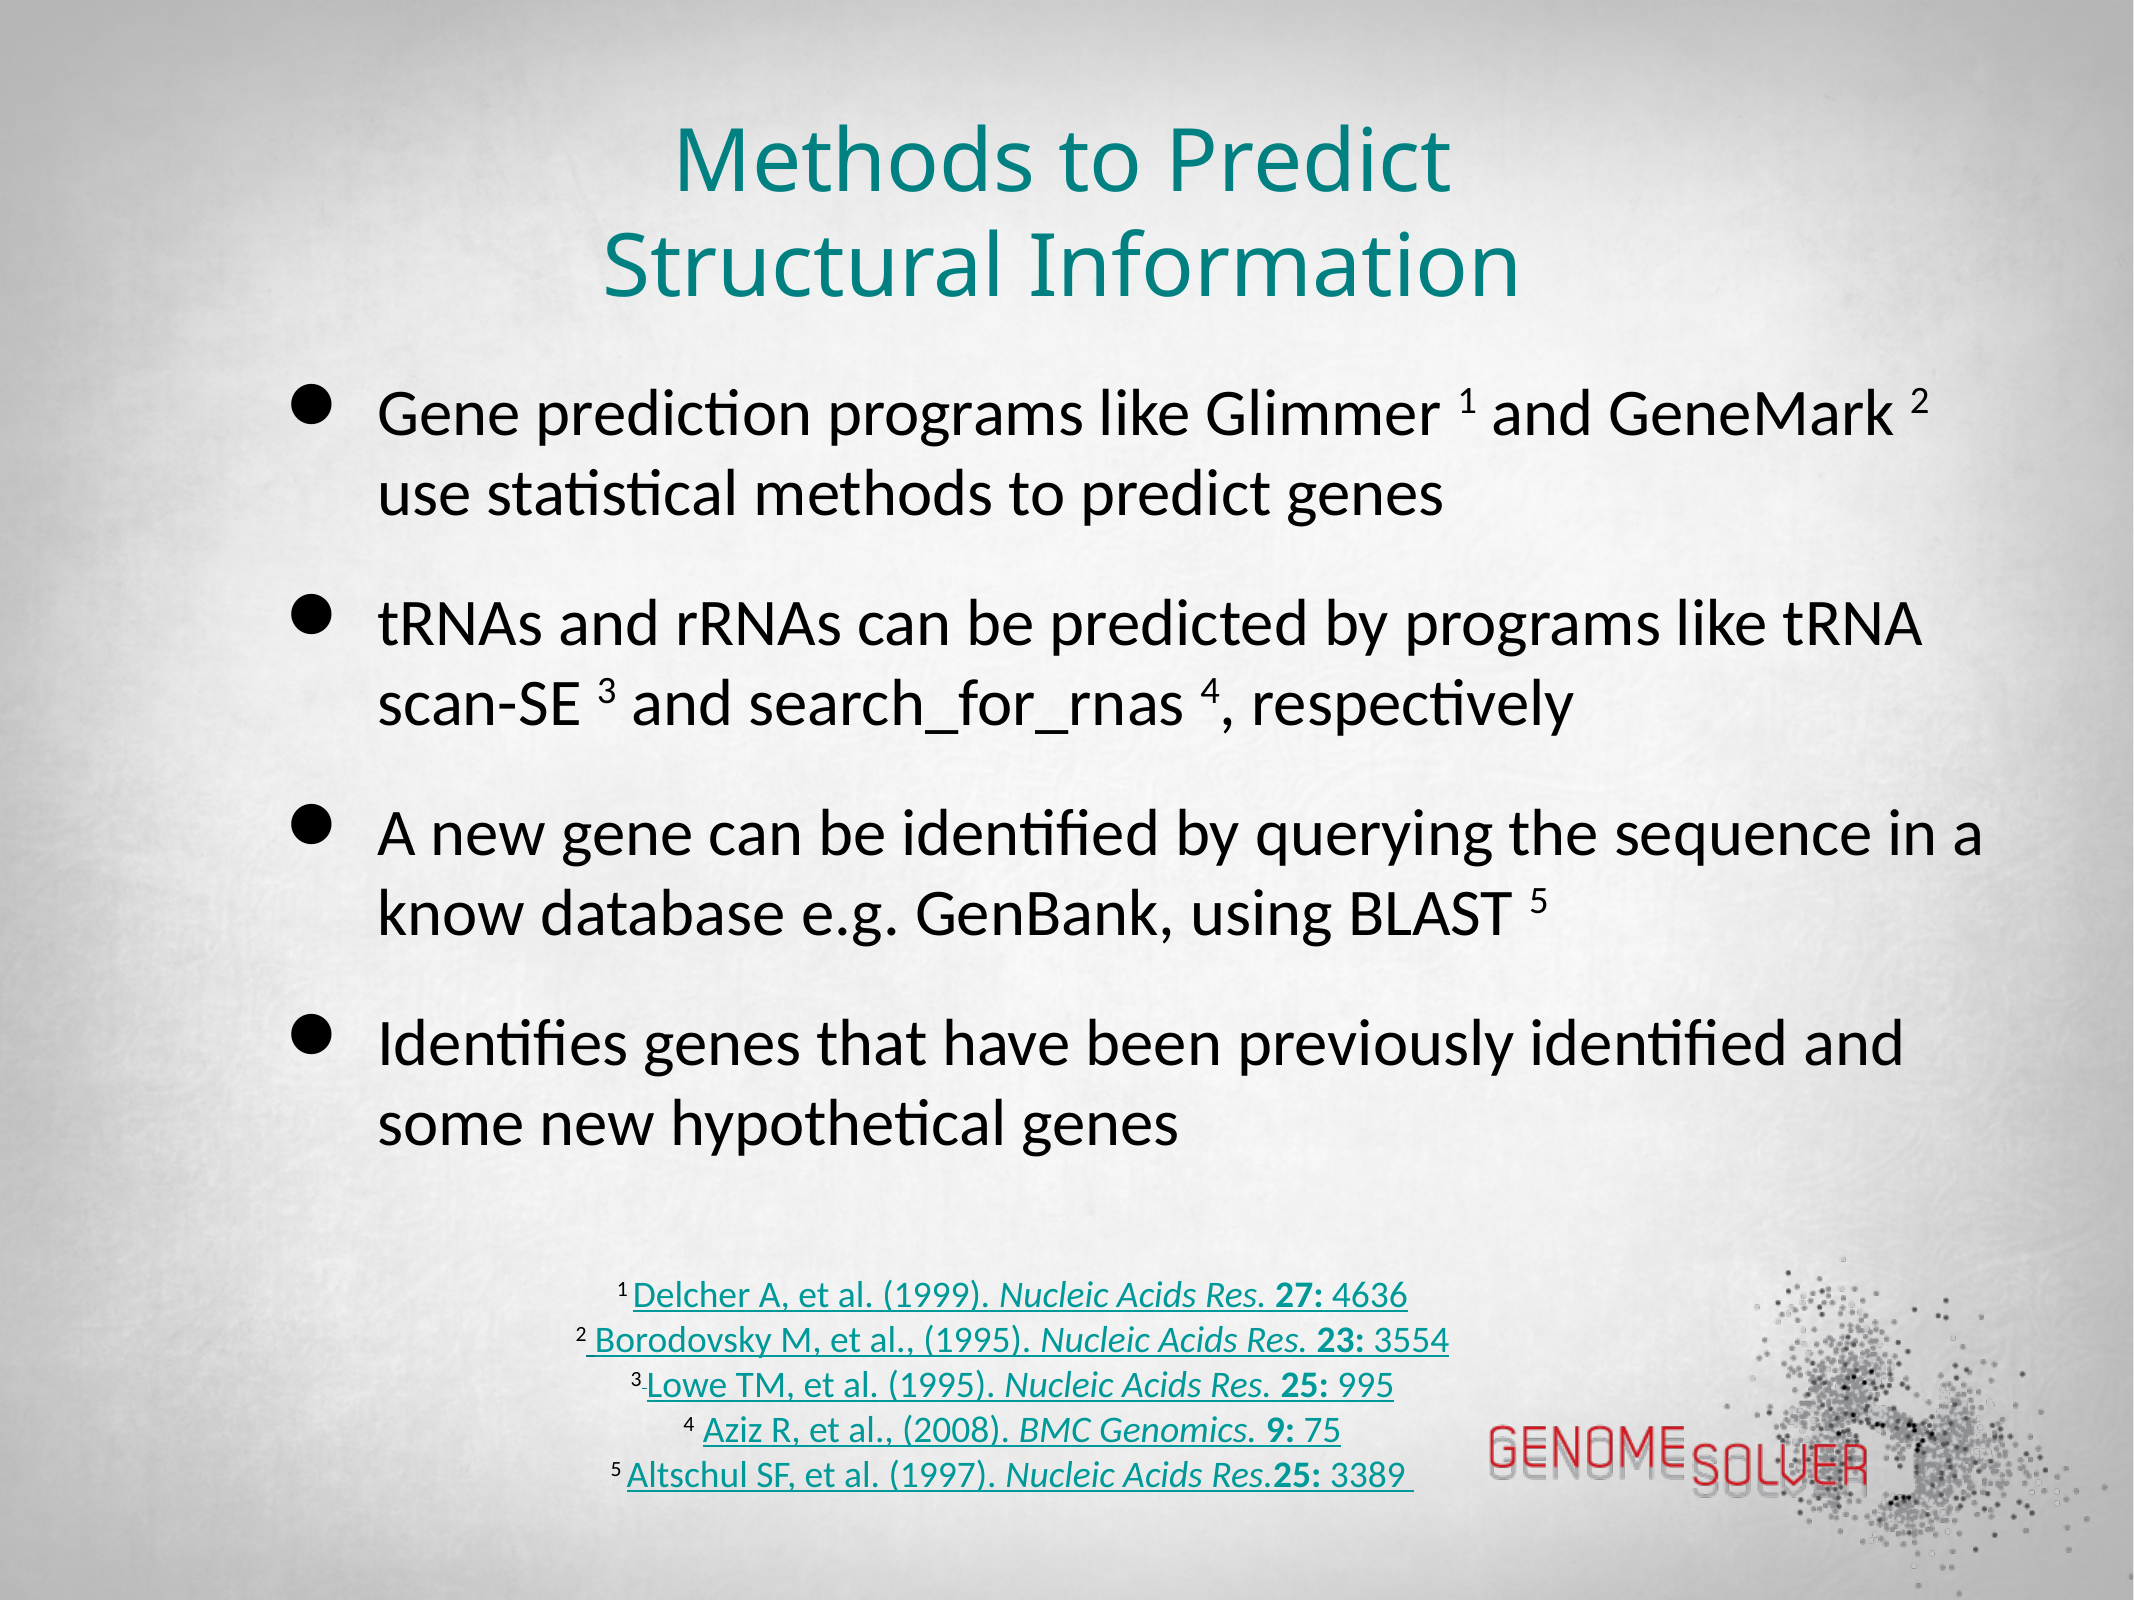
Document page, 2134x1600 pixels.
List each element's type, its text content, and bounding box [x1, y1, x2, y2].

list Gene prediction programs like Glimmer 1 and GeneMark 2 use statistical methods to predict genes tRNAs and rRNAs can be predicted by programs like tRNA scan-SE 3 and search_for_rnas 4, respectively A new gene can be identified by querying the sequence in a know database e.g. GenBank, using BLAST 5 Identifies genes that have been previously identified and some new hypothetical genes [216, 366, 2005, 1161]
picture [0, 0, 2134, 1600]
text_box Methods to Predict Structural Information [579, 102, 1546, 316]
text_box 1 Delcher A, et al. (1999). Nucleic Acids Res. 27: 4636 2 Borodovsky M, et al., (1995). Nucleic Acids Res. 23: 3554 3 Lowe TM, et al. (1995). Nucleic Acids Res. 25: 995 4 Aziz R, et al., (2008). BMC Genomics. 9: 75 5 Altschul SF, et al. (1997). Nucleic Acids Res.25: 3389 [479, 1262, 1483, 1503]
